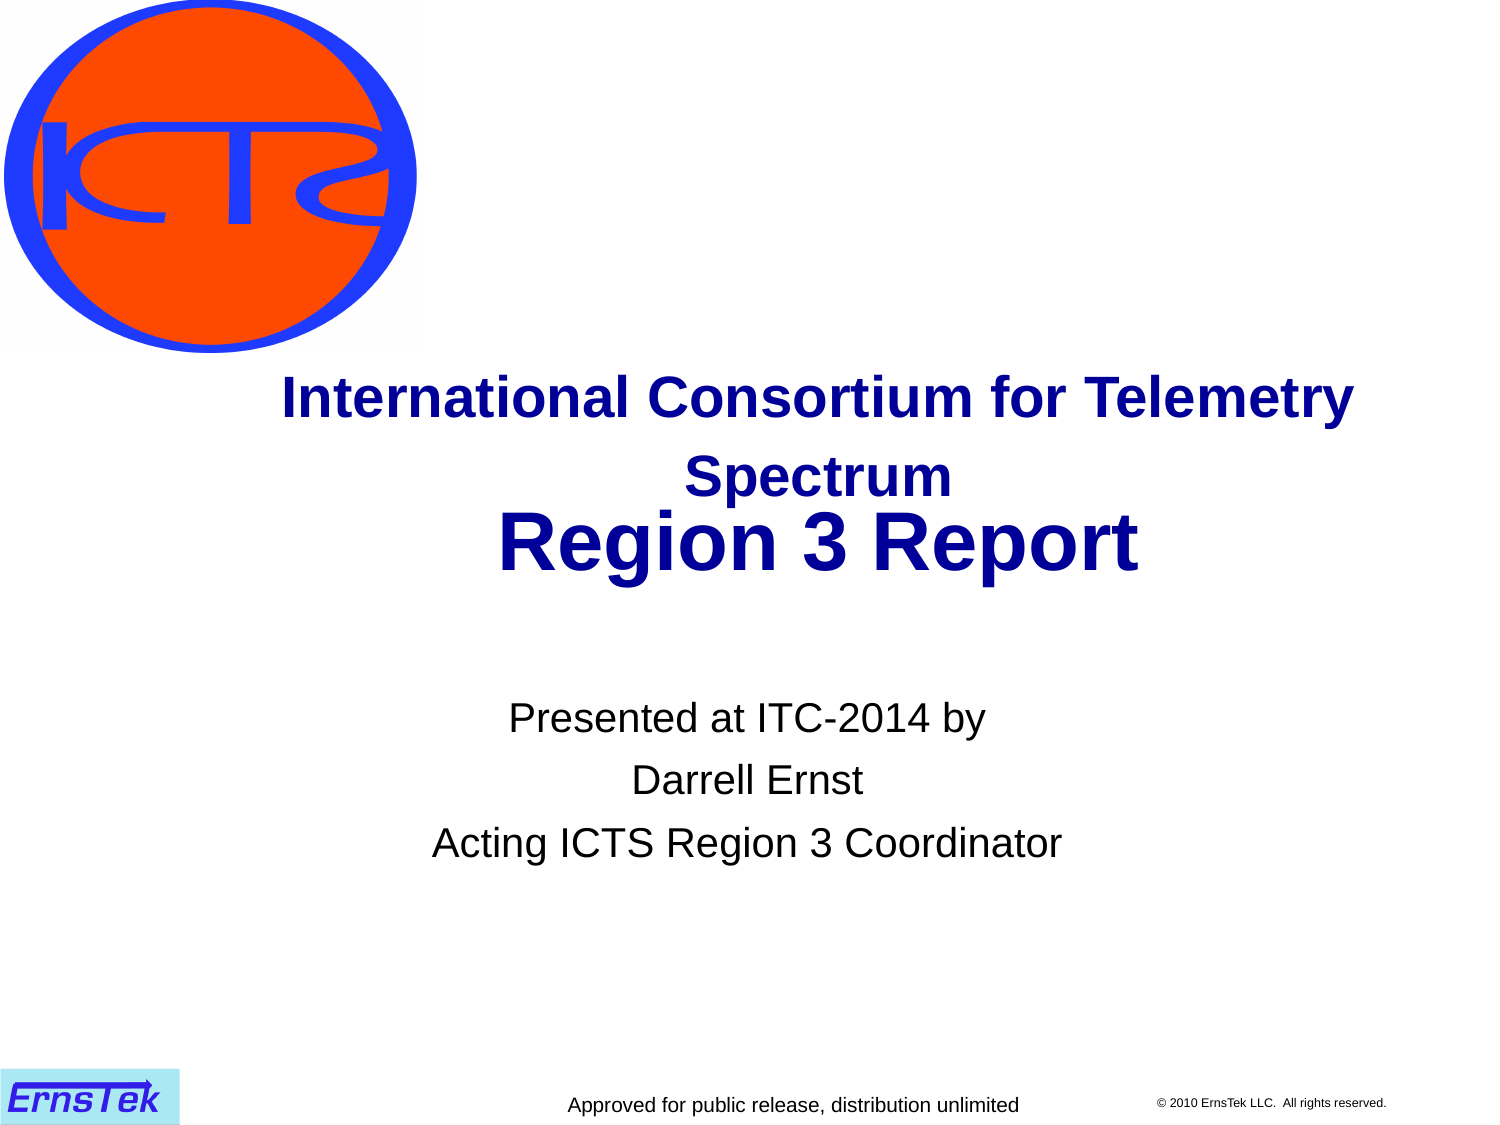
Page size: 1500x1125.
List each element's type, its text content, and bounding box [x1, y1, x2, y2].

picture [0, 1068, 180, 1125]
subtitle Presented at ITC-2014 by Darrell Ernst Acting ICTS Region 3 Coordinator [369, 686, 1126, 911]
picture [3, 0, 424, 353]
title International Consortium for Telemetry Spectrum Region 3 Report [212, 375, 1425, 563]
